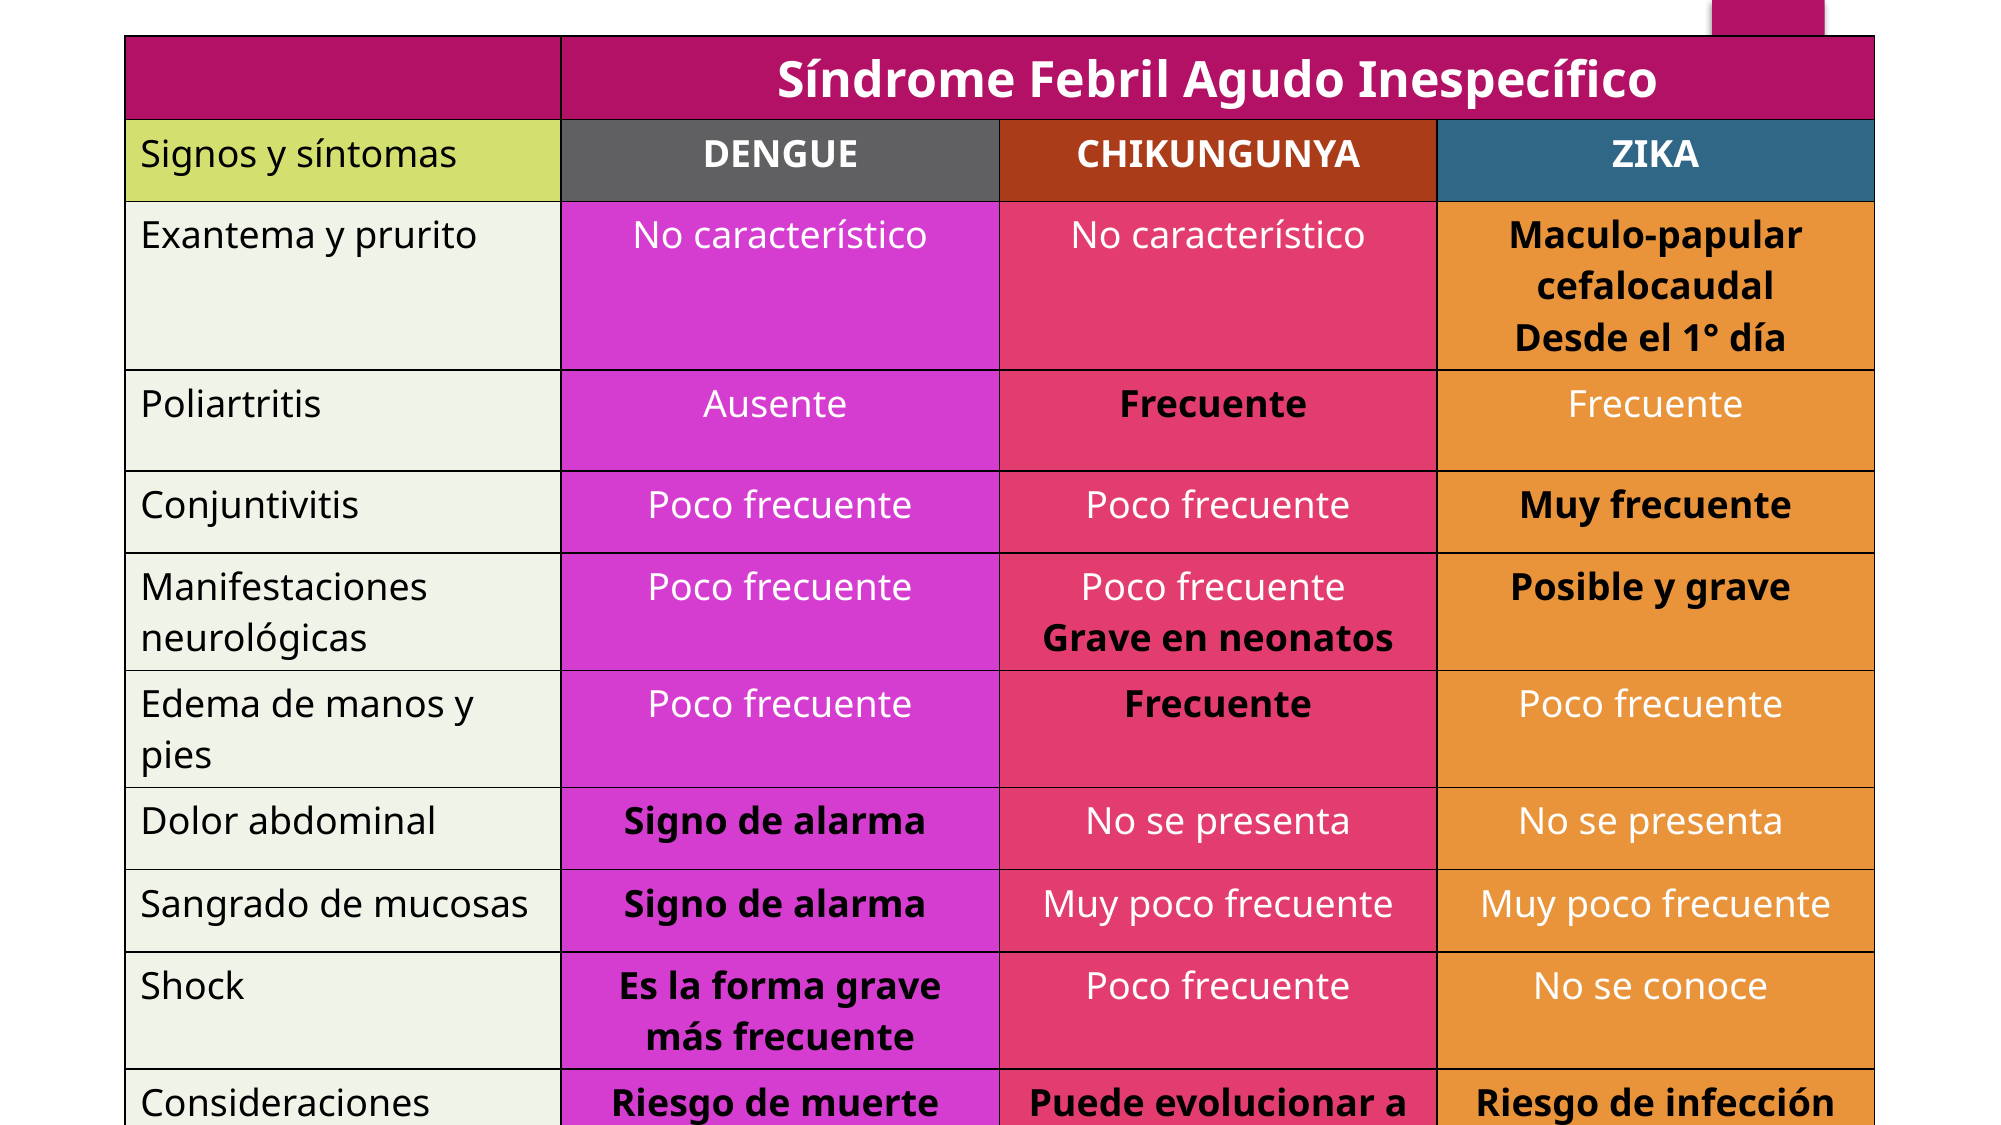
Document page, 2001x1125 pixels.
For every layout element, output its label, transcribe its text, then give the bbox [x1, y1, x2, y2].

table_cell Ausente [562, 371, 999, 470]
table_cell Consideraciones particulares [126, 1070, 560, 1125]
table_cell Signo de alarma [562, 788, 999, 869]
table_cell Poco frecuente [1000, 953, 1436, 1068]
table_cell Riesgo de infección congénita y SGB [1438, 1070, 1874, 1125]
table_cell Dolor abdominal [126, 788, 560, 869]
table_cell Frecuente [1000, 671, 1436, 787]
table_cell Muy frecuente [1438, 472, 1874, 552]
table_cell Manifestaciones neurológicas [126, 554, 560, 670]
table_header [126, 37, 560, 119]
table_cell Maculo-papular cefalocaudal Desde el 1° día [1438, 202, 1874, 369]
table_cell Exantema y prurito [126, 202, 560, 369]
table_cell CHIKUNGUNYA [1000, 120, 1436, 201]
table_cell Poco frecuente [562, 472, 999, 552]
table_cell Muy poco frecuente [1438, 870, 1874, 951]
table_cell No característico [1000, 202, 1436, 369]
table_cell No característico [562, 202, 999, 369]
table_cell Frecuente [1000, 371, 1436, 470]
table_cell Poco frecuente [562, 554, 999, 670]
table_cell Conjuntivitis [126, 472, 560, 552]
table_cell Sangrado de mucosas [126, 870, 560, 951]
table_cell Signos y síntomas [126, 120, 560, 201]
table_cell Poco frecuente [1438, 671, 1874, 787]
table_cell Riesgo de muerte [562, 1070, 999, 1125]
table_cell Signo de alarma [562, 870, 999, 951]
table_cell Frecuente [1438, 371, 1874, 470]
table_cell Es la forma grave más frecuente [562, 953, 999, 1068]
table_cell Posible y grave [1438, 554, 1874, 670]
table_header Síndrome Febril Agudo Inespecífico [562, 37, 1874, 119]
table_cell ZIKA [1438, 120, 1874, 201]
table_cell Puede evolucionar a artropatía crónica [1000, 1070, 1436, 1125]
table_cell Muy poco frecuente [1000, 870, 1436, 951]
table_cell Poco frecuente [1000, 472, 1436, 552]
table_cell Poco frecuente Grave en neonatos [1000, 554, 1436, 670]
table_cell No se presenta [1000, 788, 1436, 869]
table_cell DENGUE [562, 120, 999, 201]
table_cell Poliartritis [126, 371, 560, 470]
table_cell Shock [126, 953, 560, 1068]
table_cell No se conoce [1438, 953, 1874, 1068]
table_cell No se presenta [1438, 788, 1874, 869]
table_cell Poco frecuente [562, 671, 999, 787]
table_cell Edema de manos y pies [126, 671, 560, 787]
